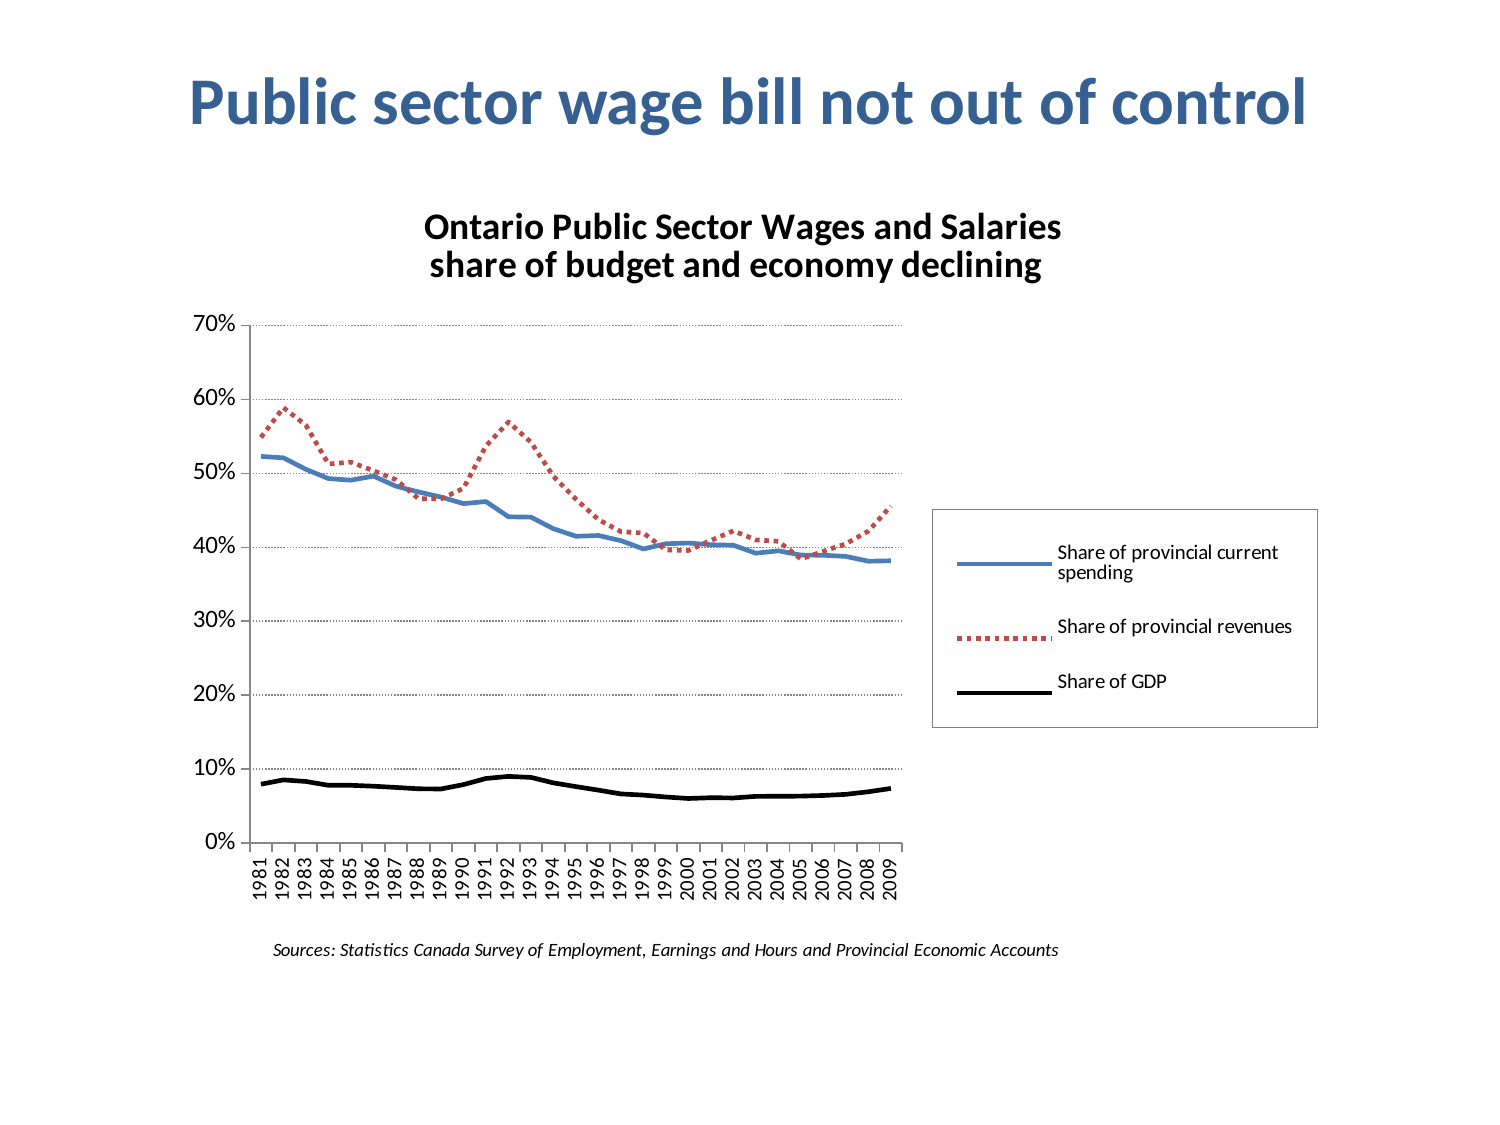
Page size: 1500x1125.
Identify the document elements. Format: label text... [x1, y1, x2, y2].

title Public sector wage bill not out of control [75, 45, 1425, 150]
chart [149, 174, 1338, 1038]
